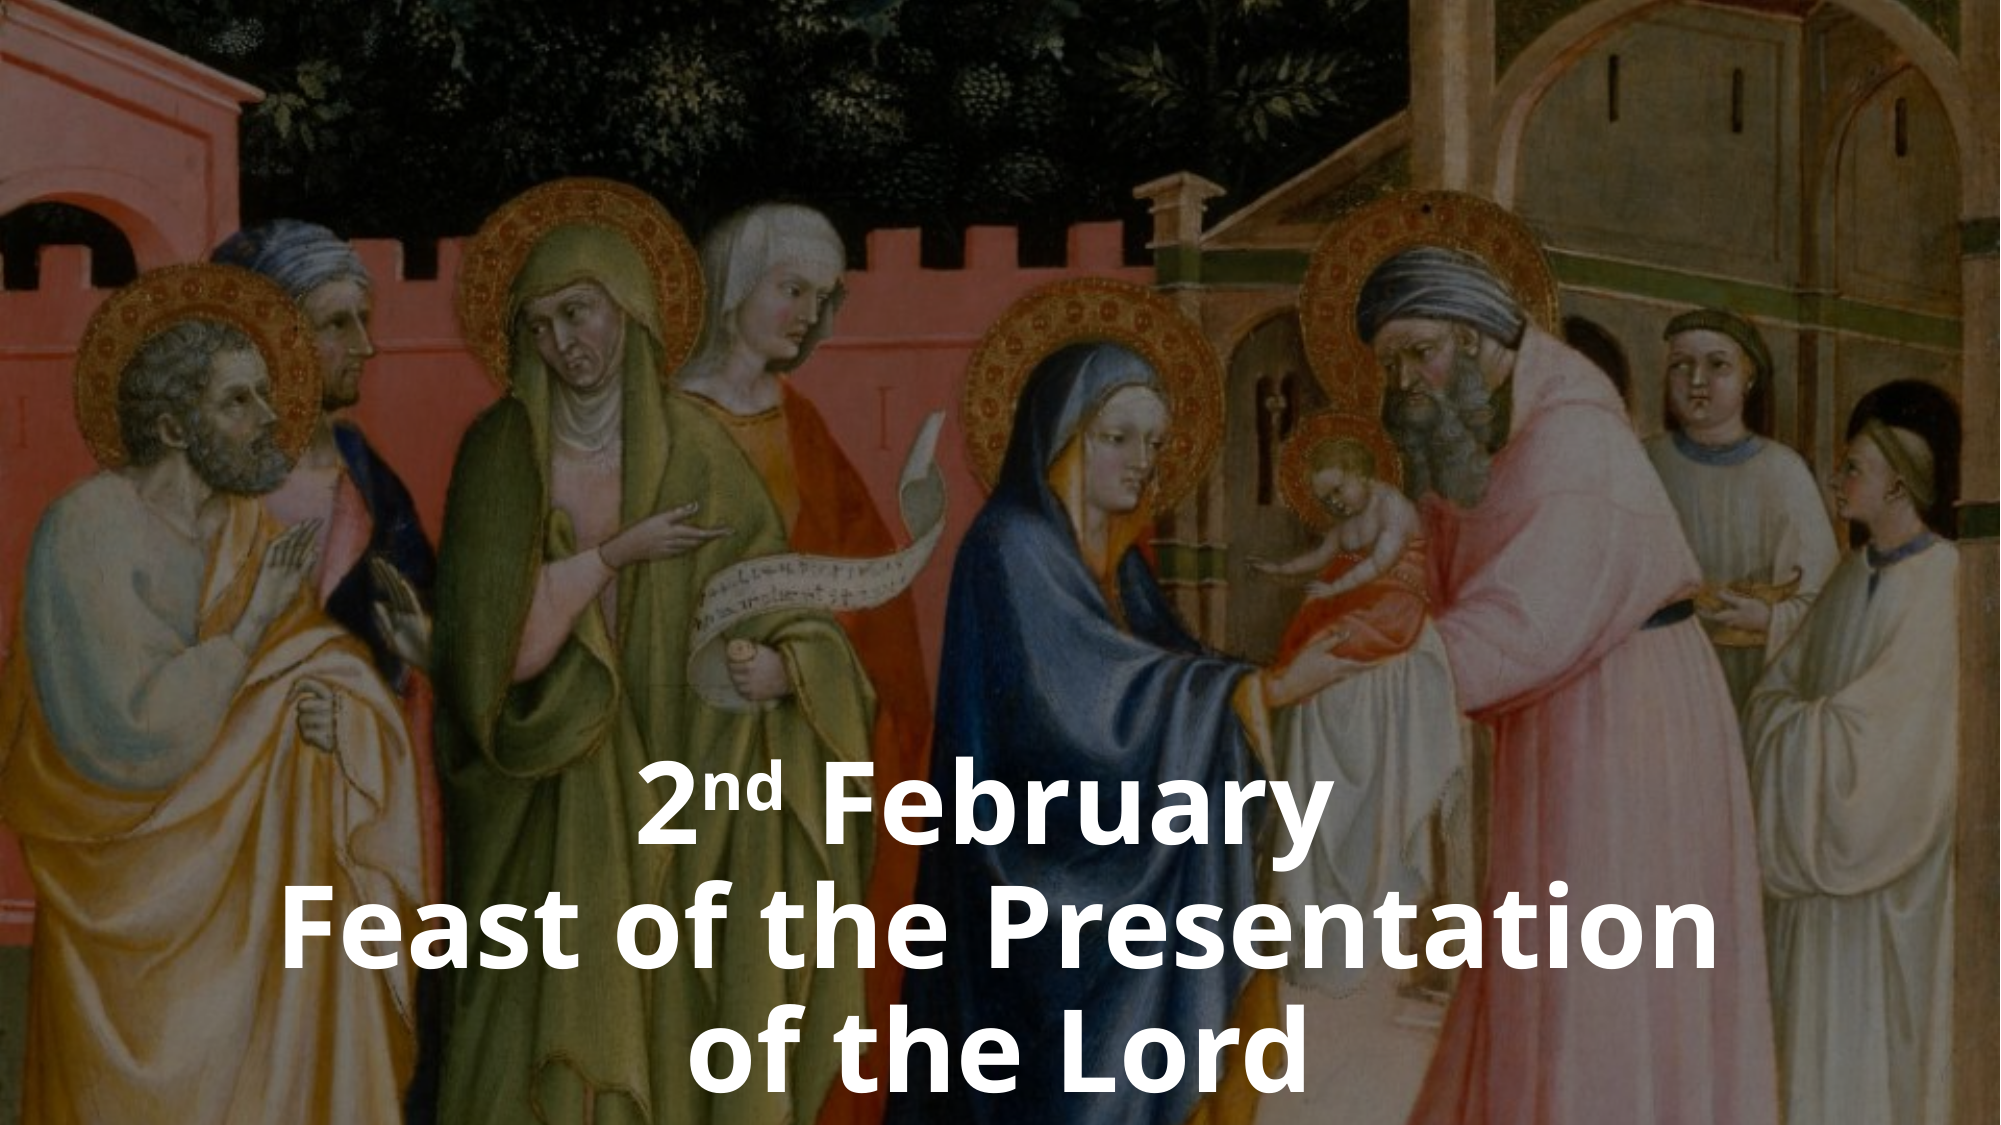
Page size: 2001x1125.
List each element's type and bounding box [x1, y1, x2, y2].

list [0, 0, 2000, 1125]
